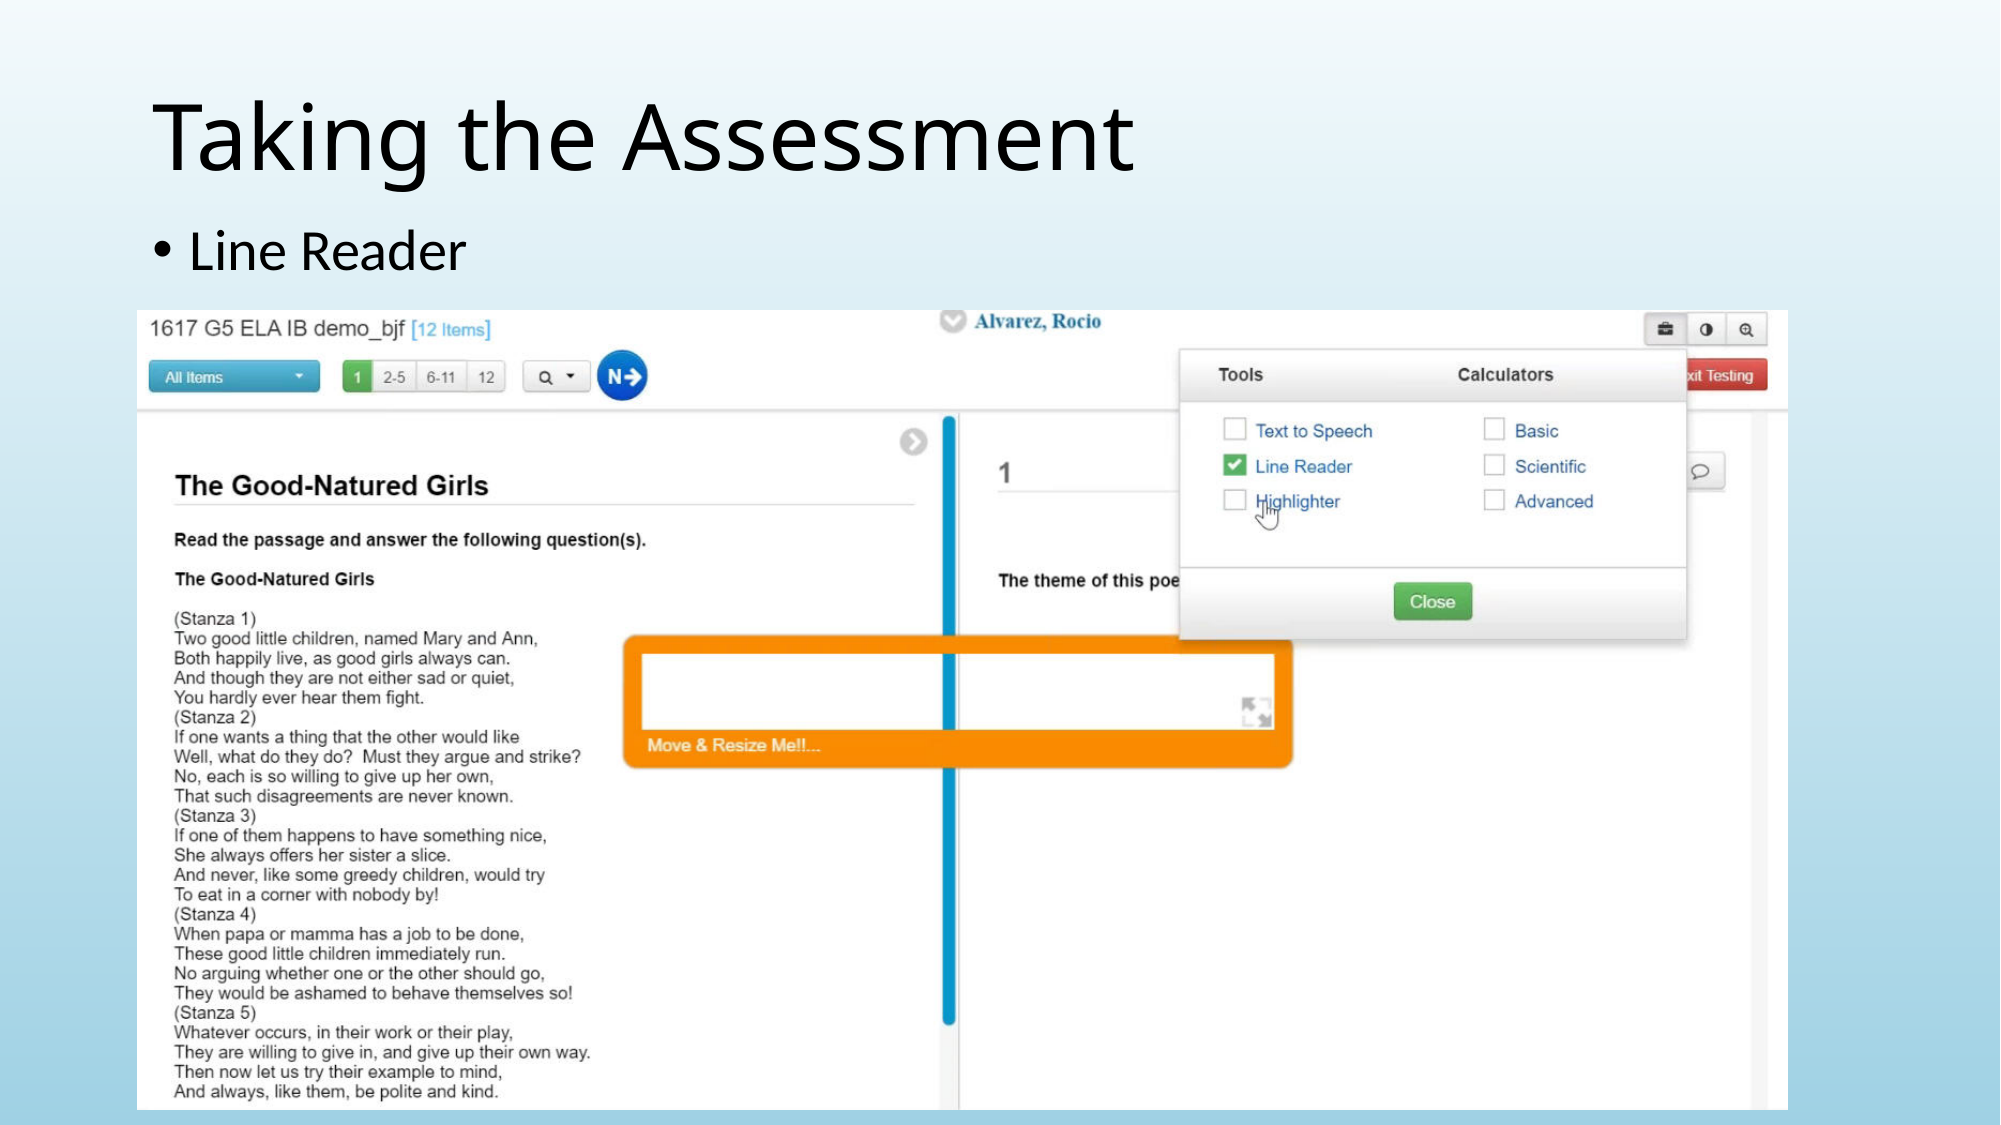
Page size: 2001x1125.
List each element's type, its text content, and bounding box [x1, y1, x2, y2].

list Line Reader [137, 212, 1863, 1014]
picture [137, 310, 1788, 1110]
title Taking the Assessment [137, 54, 1863, 212]
